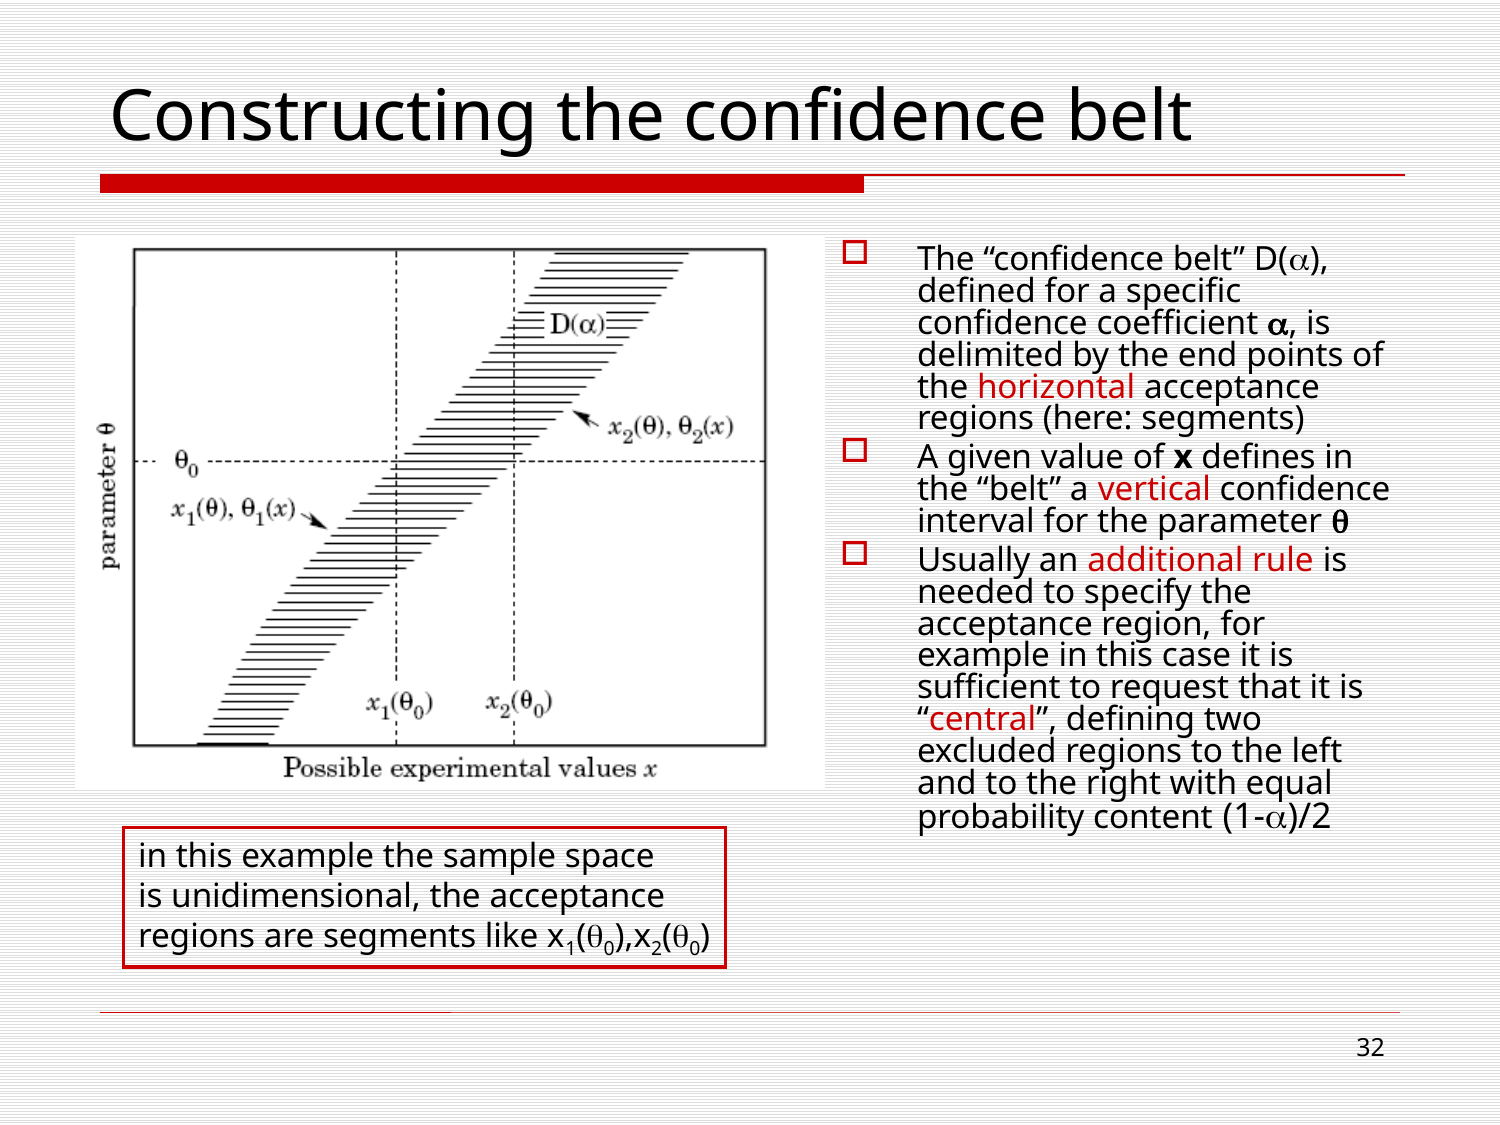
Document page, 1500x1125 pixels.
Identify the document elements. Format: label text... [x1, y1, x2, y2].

slide_number 32 [1074, 1024, 1401, 1103]
picture [74, 235, 826, 788]
text_box in this example the sample space is unidimensional, the acceptance regions are segments like x1(0),x2(0) [123, 827, 726, 968]
list The “confidence belt” D(), defined for a specific confidence coefficient , is delimited by the end points of the horizontal acceptance regions (here: segments) A given value of x defines in the “belt” a vertical confidence interval for the parameter  Usually an additional rule is needed to specify the acceptance region, for example in this case it is sufficient to request that it is “central”, defining two excluded regions to the left and to the right with equal probability content (1-)/2 [824, 237, 1413, 938]
title Constructing the confidence belt [93, 49, 1401, 163]
